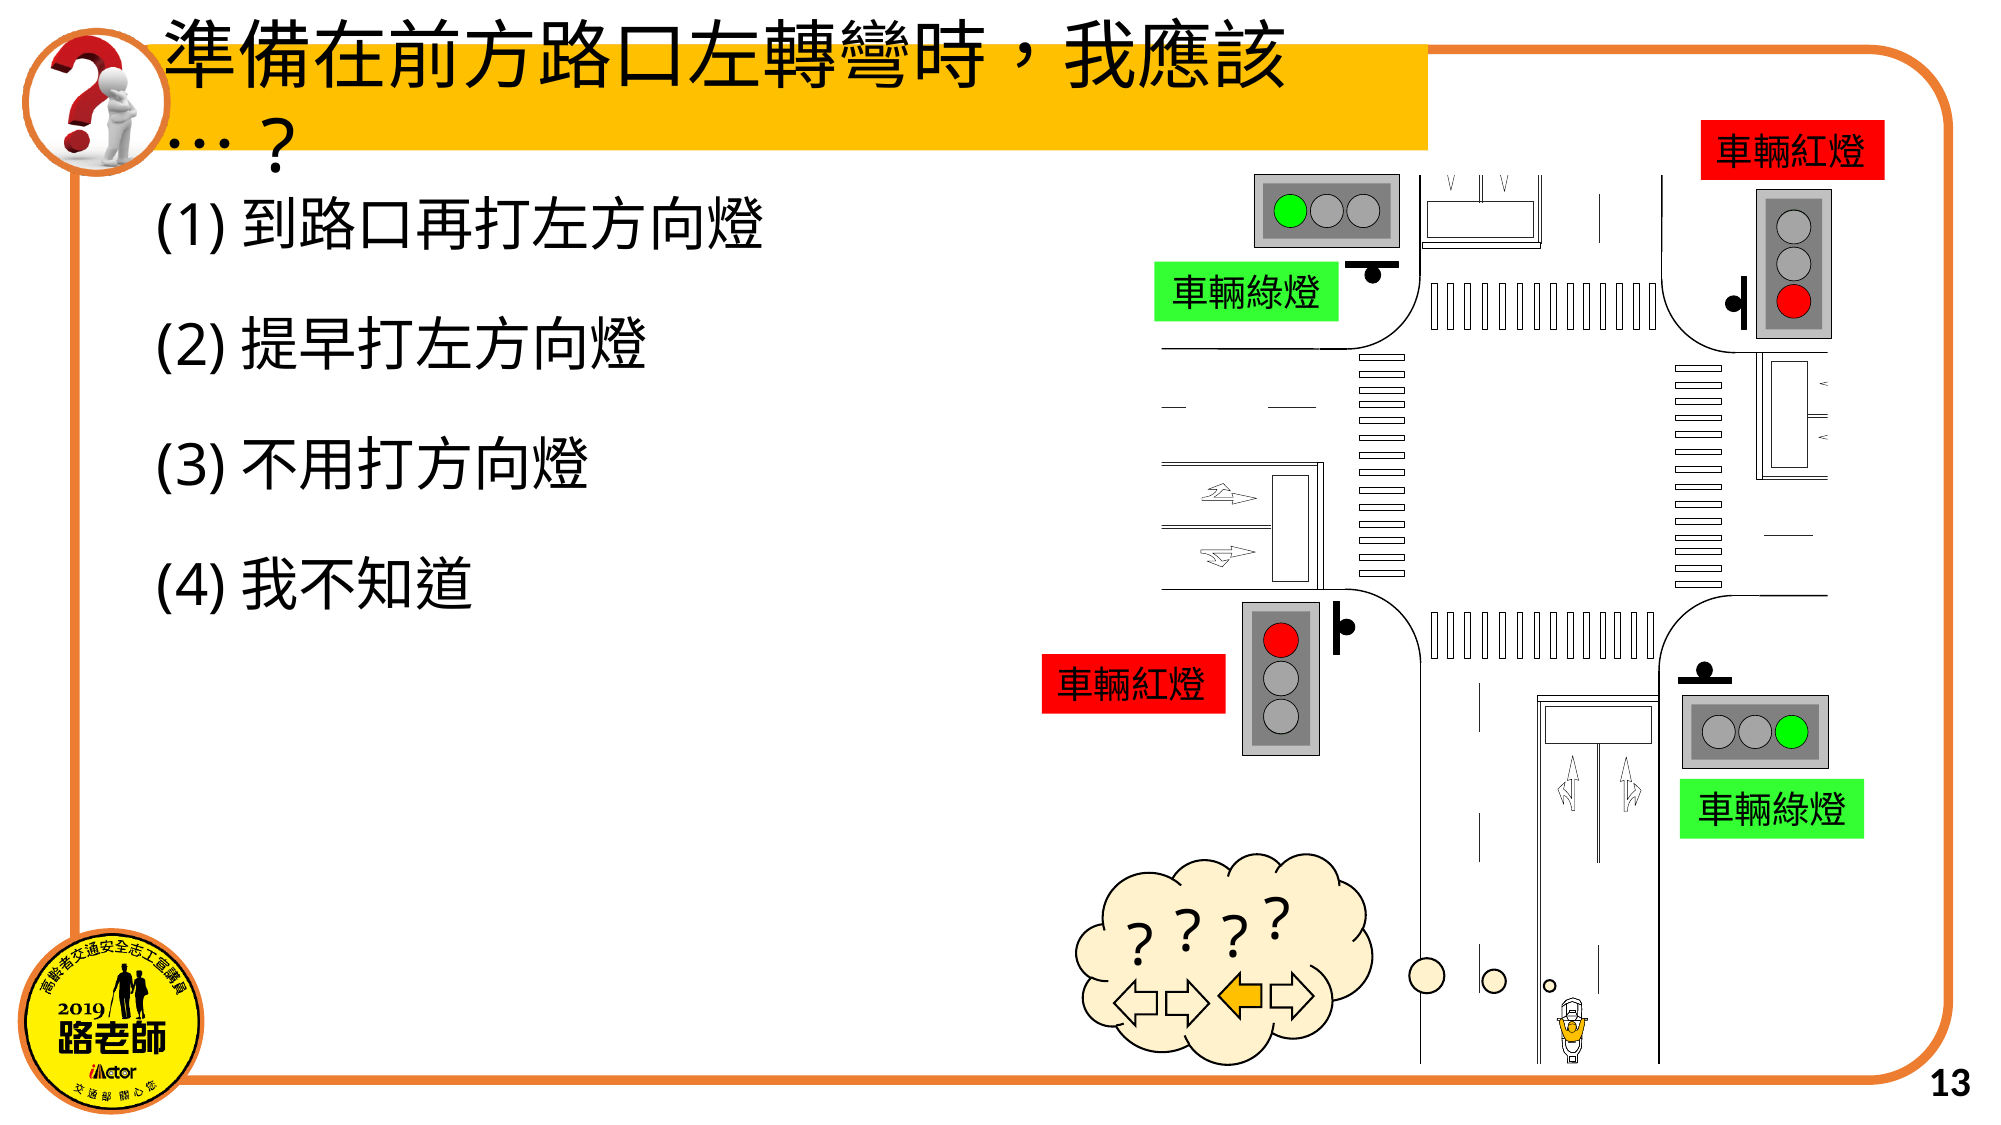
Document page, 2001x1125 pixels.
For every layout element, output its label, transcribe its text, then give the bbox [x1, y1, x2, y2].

picture [19, 27, 174, 182]
text_box 車輛綠燈 [1828, 778, 1865, 839]
text_box 車輛綠燈 [1154, 261, 1161, 322]
text_box 車輛紅燈 [1700, 120, 1885, 180]
picture [22, 932, 200, 1111]
text_box 車輛紅燈 [1041, 654, 1161, 714]
picture [1161, 172, 1870, 1065]
text_box 到路口再打左方向燈 提早打左方向燈 不用打方向燈 我不知道 [141, 179, 848, 625]
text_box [1076, 853, 1373, 1065]
title 準備在前方路口左轉彎時，我應該…? [174, 39, 1433, 156]
